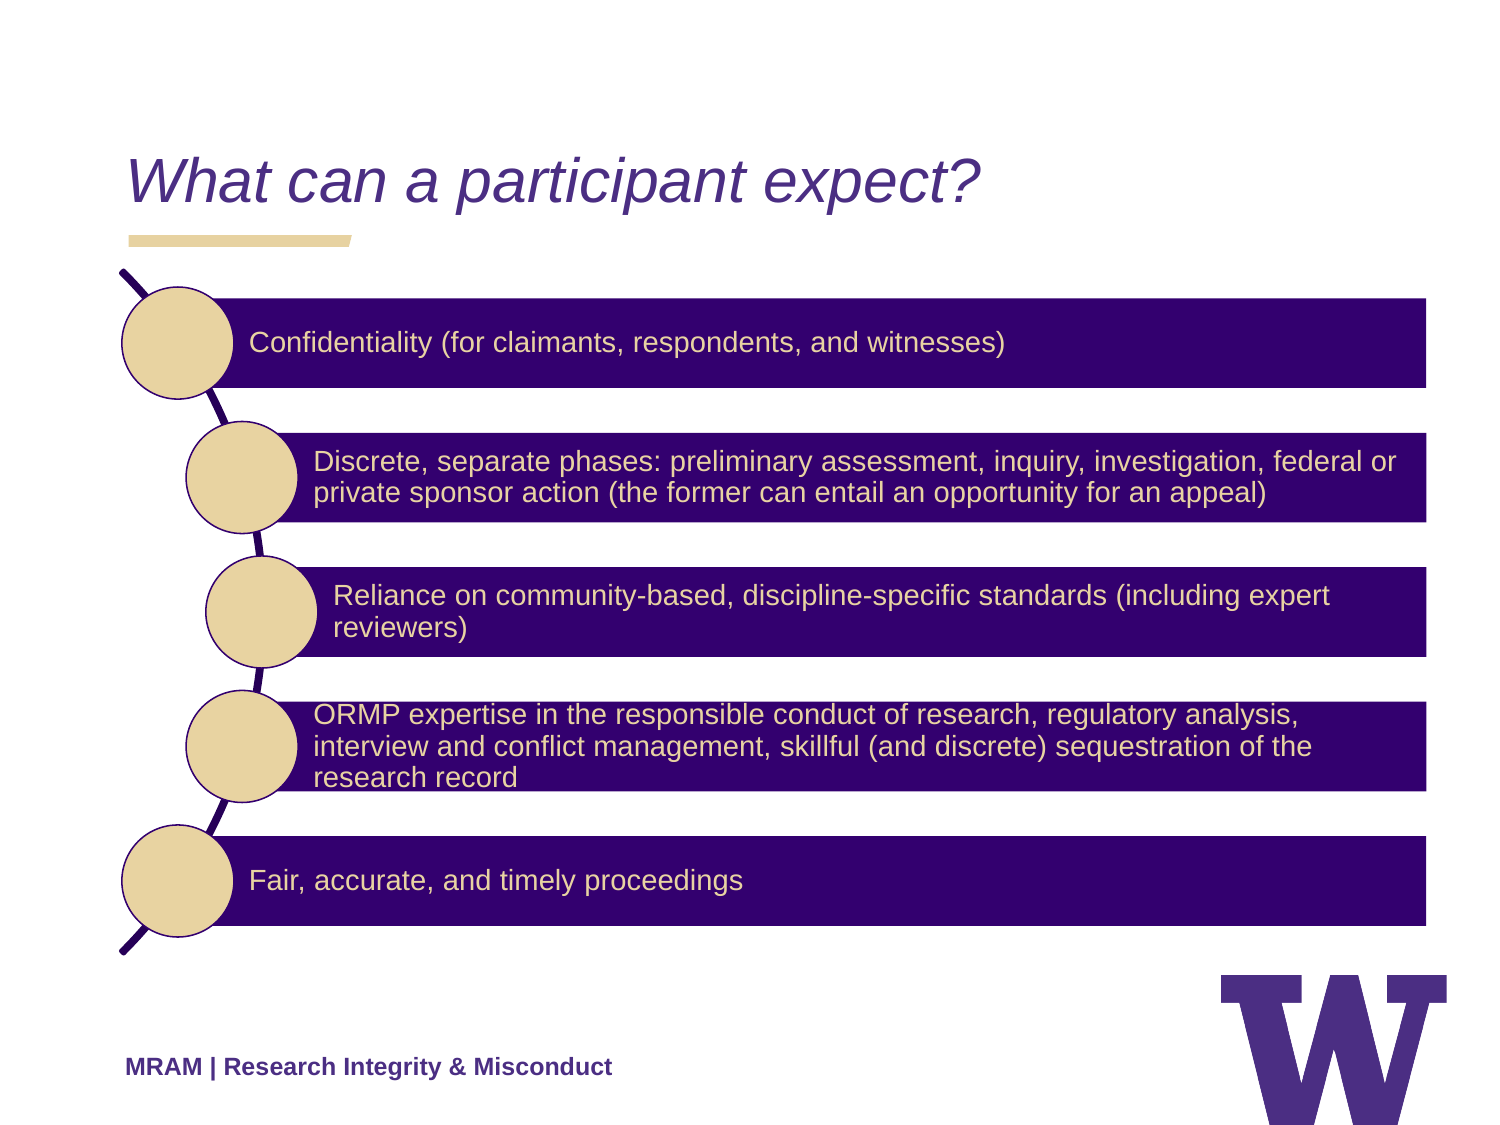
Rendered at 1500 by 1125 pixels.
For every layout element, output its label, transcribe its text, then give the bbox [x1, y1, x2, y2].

list What can a participant expect? [110, 60, 1453, 224]
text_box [0, 128, 1427, 1096]
picture [1221, 975, 1447, 1125]
